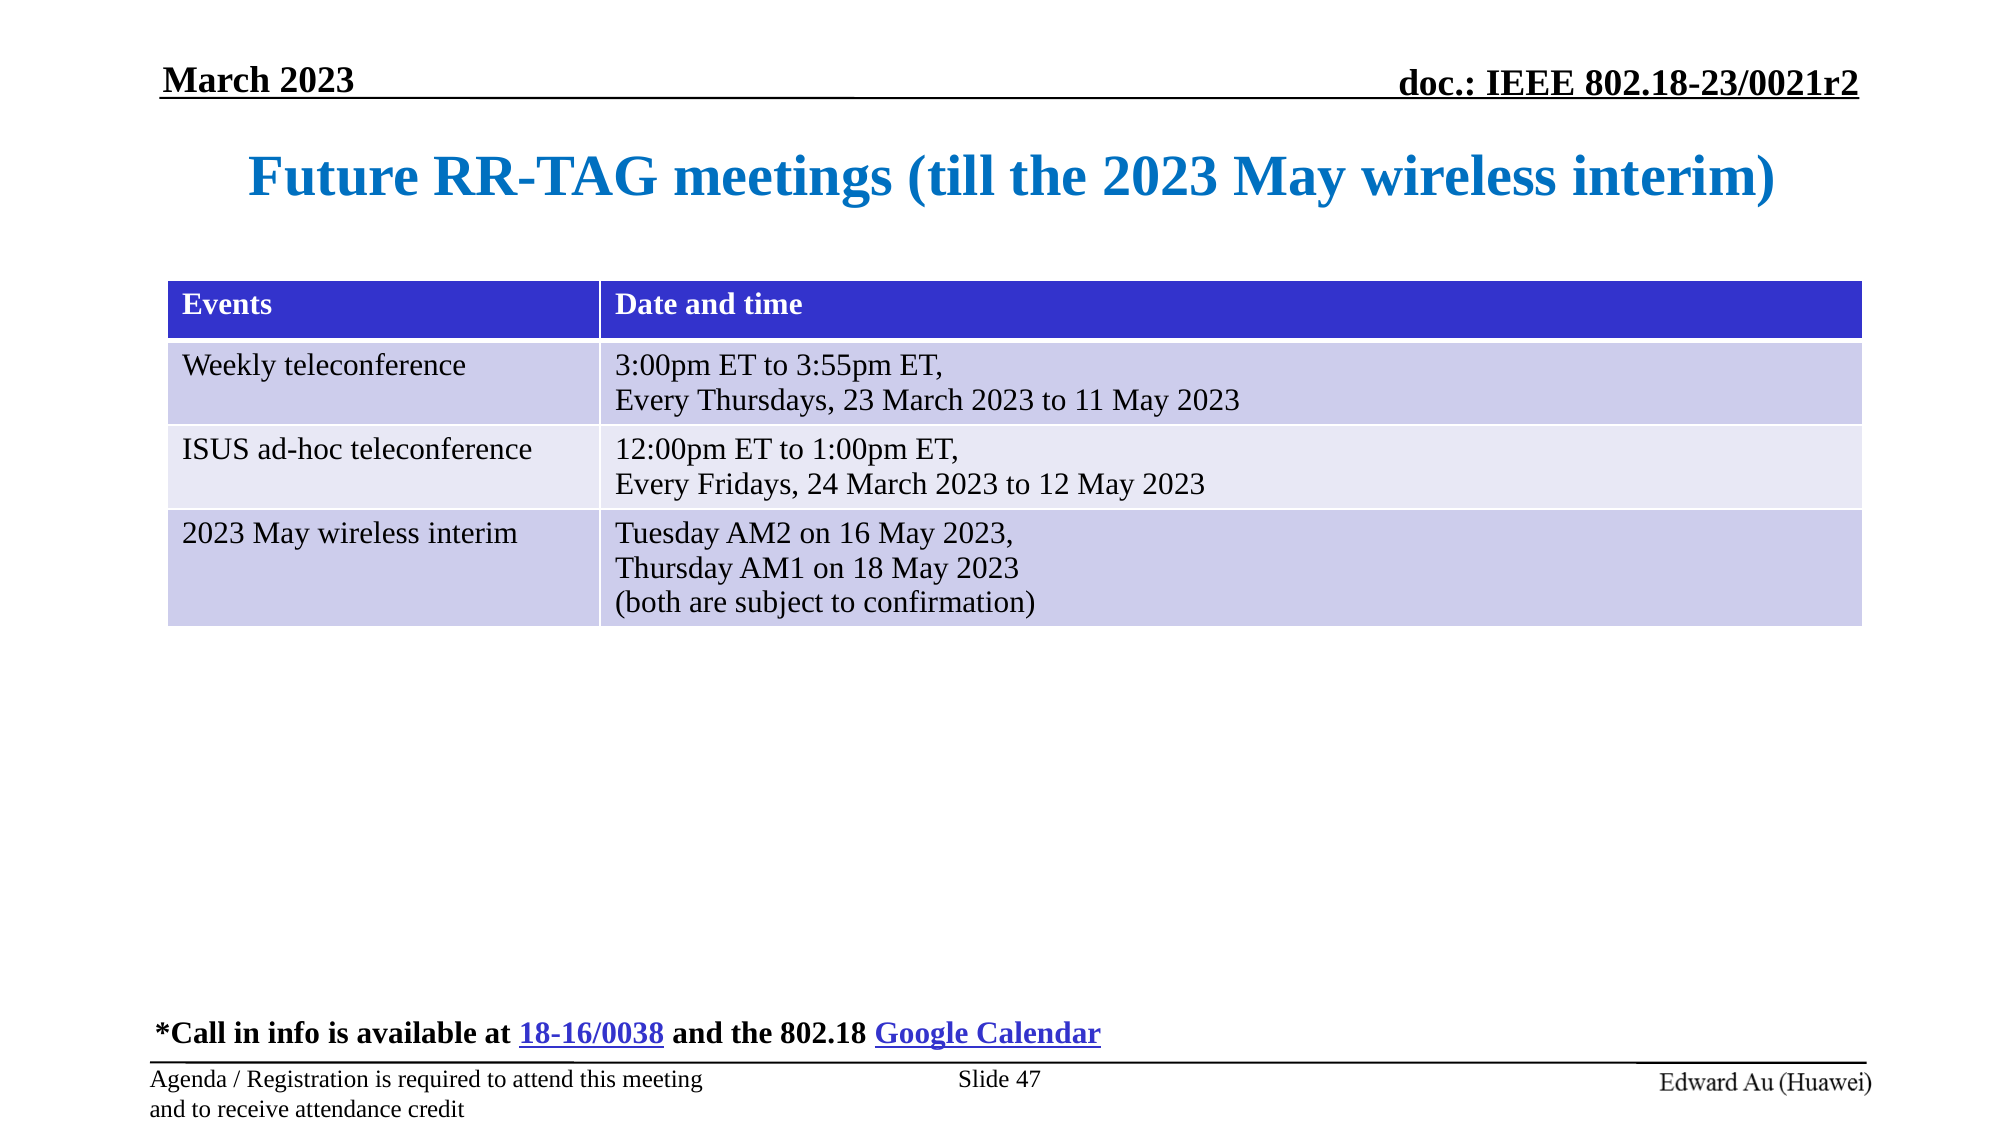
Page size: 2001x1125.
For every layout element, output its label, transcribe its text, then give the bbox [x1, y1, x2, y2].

table_cell Weekly teleconference [168, 343, 599, 424]
table_cell ISUS ad-hoc teleconference [168, 426, 599, 508]
table_cell 12:00pm ET to 1:00pm ET, Every Fridays, 24 March 2023 to 12 May 2023 [601, 426, 1862, 508]
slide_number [162, 54, 663, 99]
slide_number Slide 47 [933, 1061, 1067, 1123]
table_header Date and time [601, 281, 1862, 338]
table_cell 2023 May wireless interim [168, 510, 599, 626]
title Future RR-TAG meetings (till the 2023 May wireless interim) [162, 99, 1864, 246]
text_box *Call in info is available at 18-16/0038 and the 802.18 Google Calendar [139, 1005, 1866, 1058]
table_cell 3:00pm ET to 3:55pm ET, Every Thursdays, 23 March 2023 to 11 May 2023 [601, 343, 1862, 424]
picture [1174, 1058, 1887, 1113]
table_cell Tuesday AM2 on 16 May 2023, Thursday AM1 on 18 May 2023 (both are subject to confirmation) [601, 510, 1862, 626]
table_header Events [168, 281, 599, 338]
